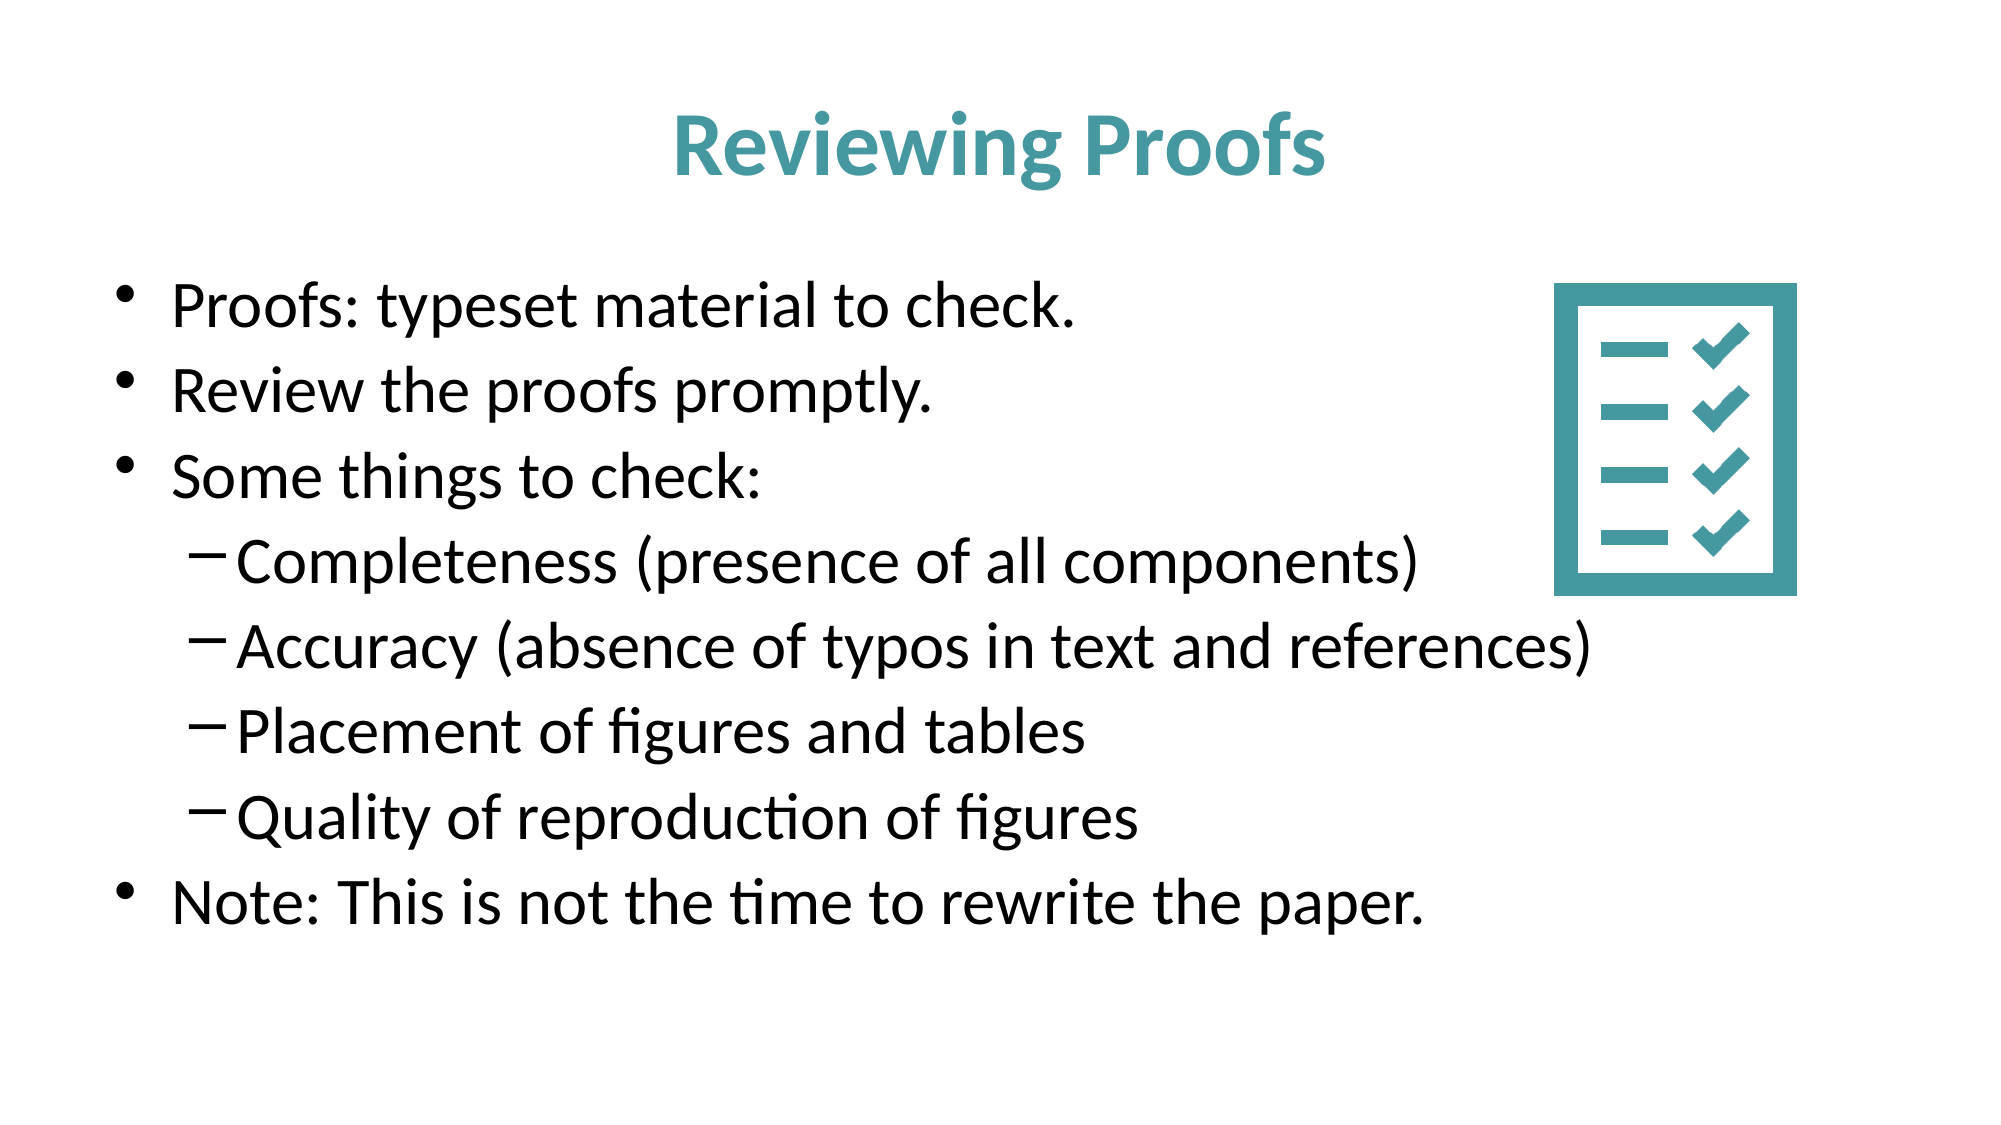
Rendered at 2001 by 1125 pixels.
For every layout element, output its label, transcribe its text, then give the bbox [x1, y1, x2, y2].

list Proofs: typeset material to check. Review the proofs promptly. Some things to check: Completeness (presence of all components) Accuracy (absence of typos in text and references) Placement of figures and tables Quality of reproduction of figures Note: This is not the time to rewrite the paper. [99, 262, 1900, 1005]
title Reviewing Proofs [99, 45, 1900, 233]
picture [1487, 250, 1863, 627]
